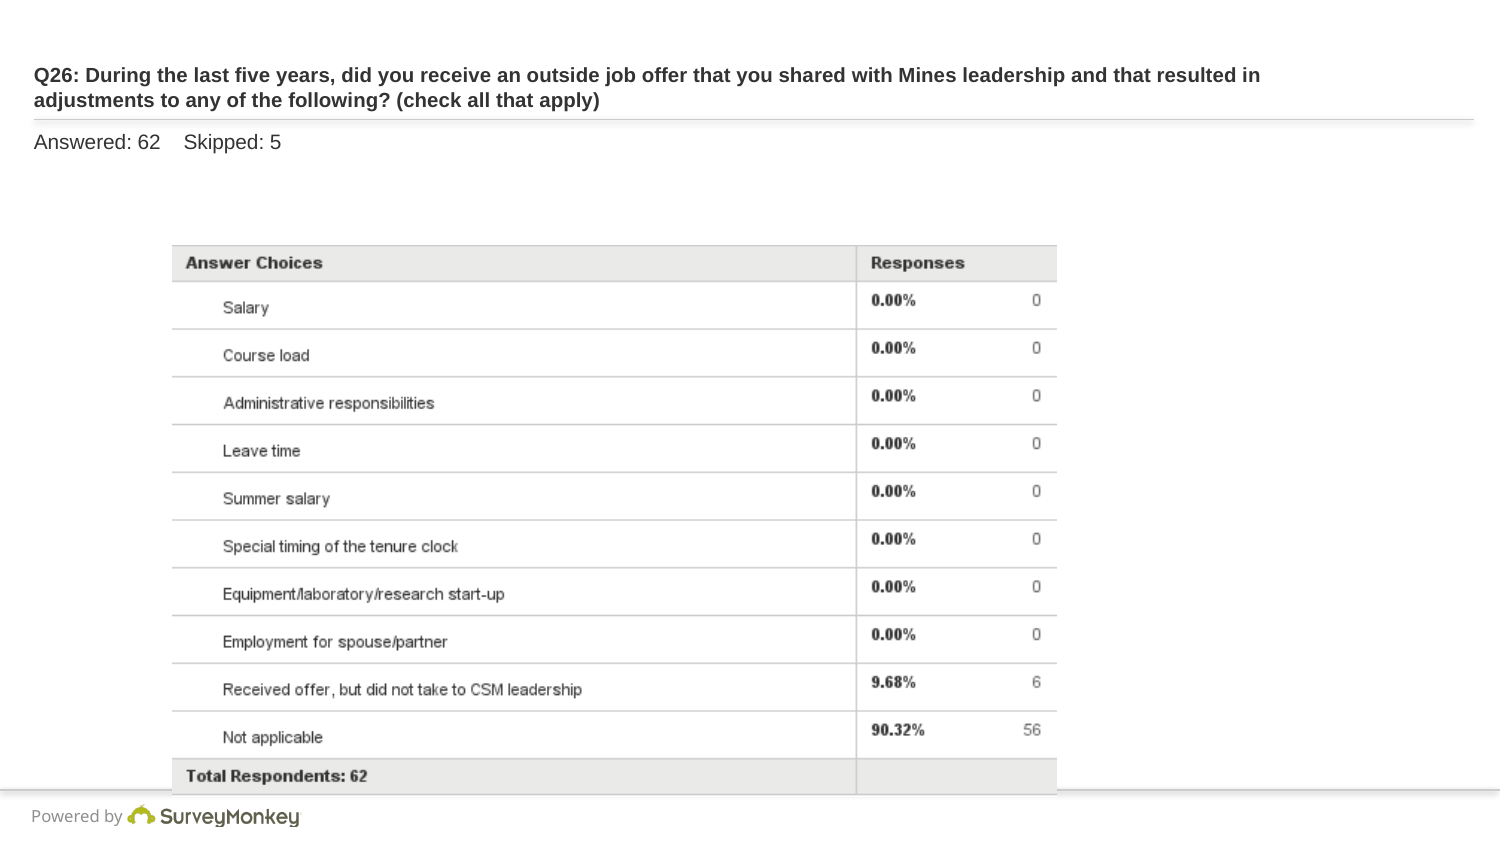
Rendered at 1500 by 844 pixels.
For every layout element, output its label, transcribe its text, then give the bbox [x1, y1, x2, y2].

title Q26: During the last five years, did you receive an outside job offer that you shared with Mines leadership and that resulted in adjustments to any of the following? (check all that apply) [18, 54, 1369, 119]
list Answered: 62 Skipped: 5 [18, 120, 894, 162]
picture [171, 245, 1057, 797]
